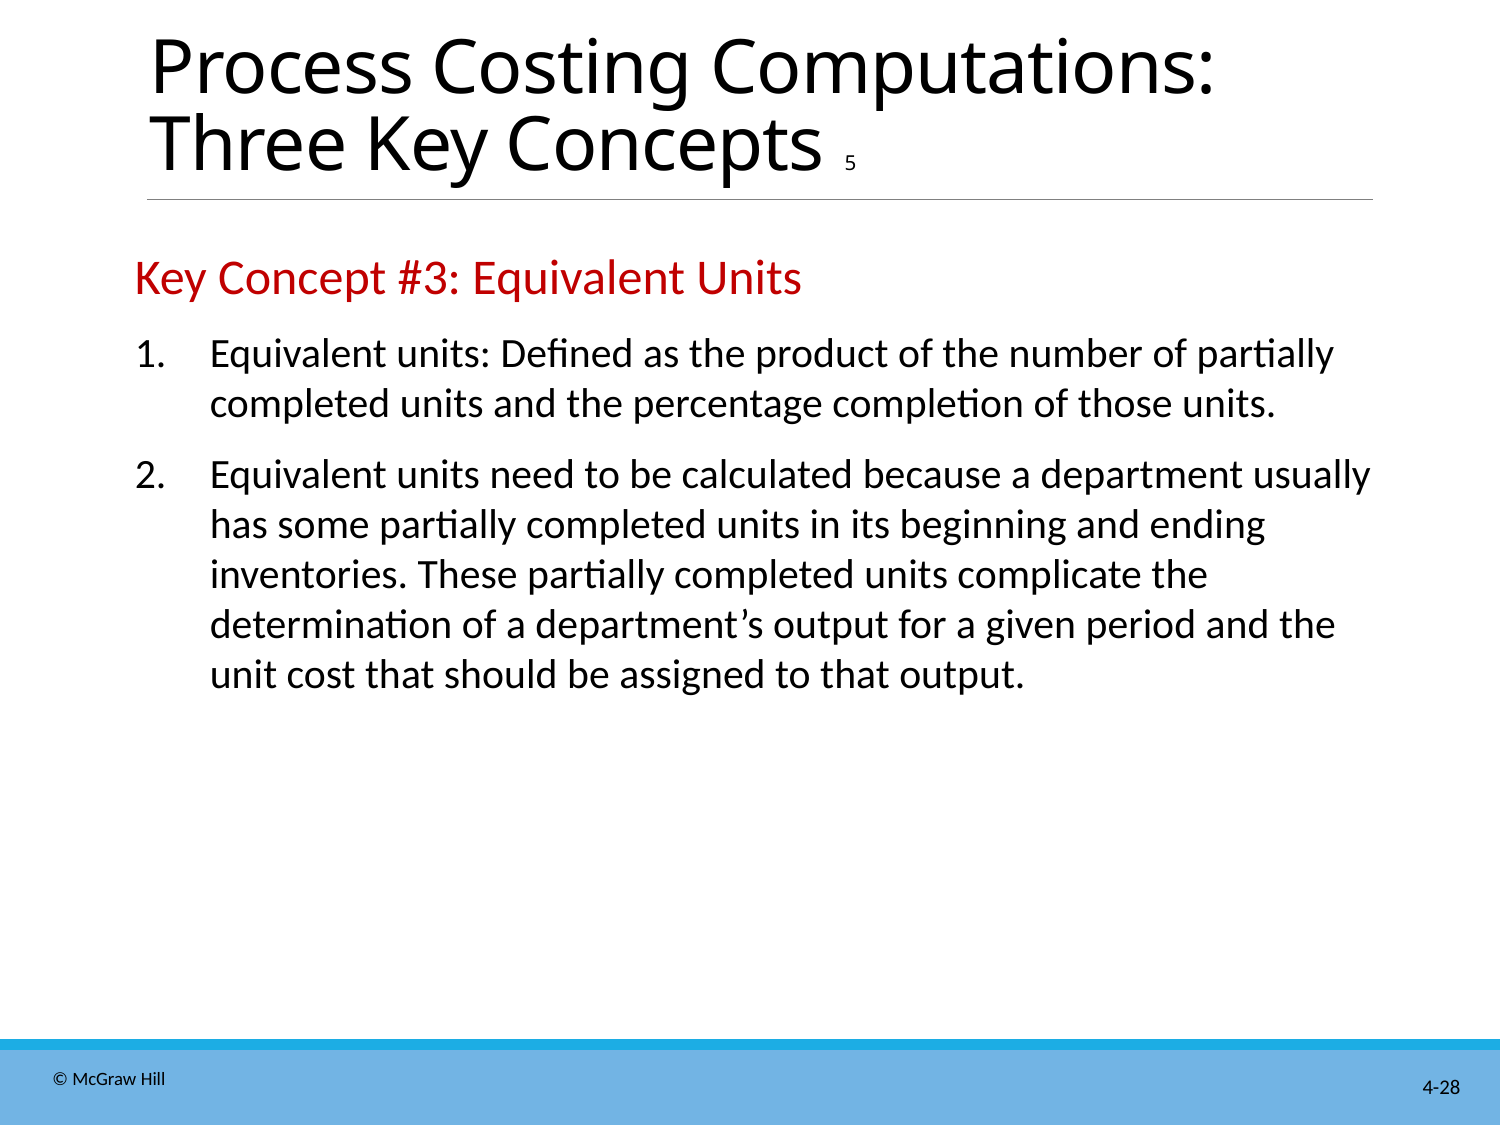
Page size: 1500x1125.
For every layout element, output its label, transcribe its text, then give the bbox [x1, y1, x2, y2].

list Key Concept #3: Equivalent Units 1. Equivalent units: Defined as the product of the number of partially completed units and the percentage completion of those units. 2. Equivalent units need to be calculated because a department usually has some partially completed units in its beginning and ending inventories. These partially completed units complicate the determination of a department’s output for a given period and the unit cost that should be assigned to that output. [134, 237, 1373, 788]
title Process Costing Computations: Three Key Concepts 5 [134, 24, 1373, 194]
